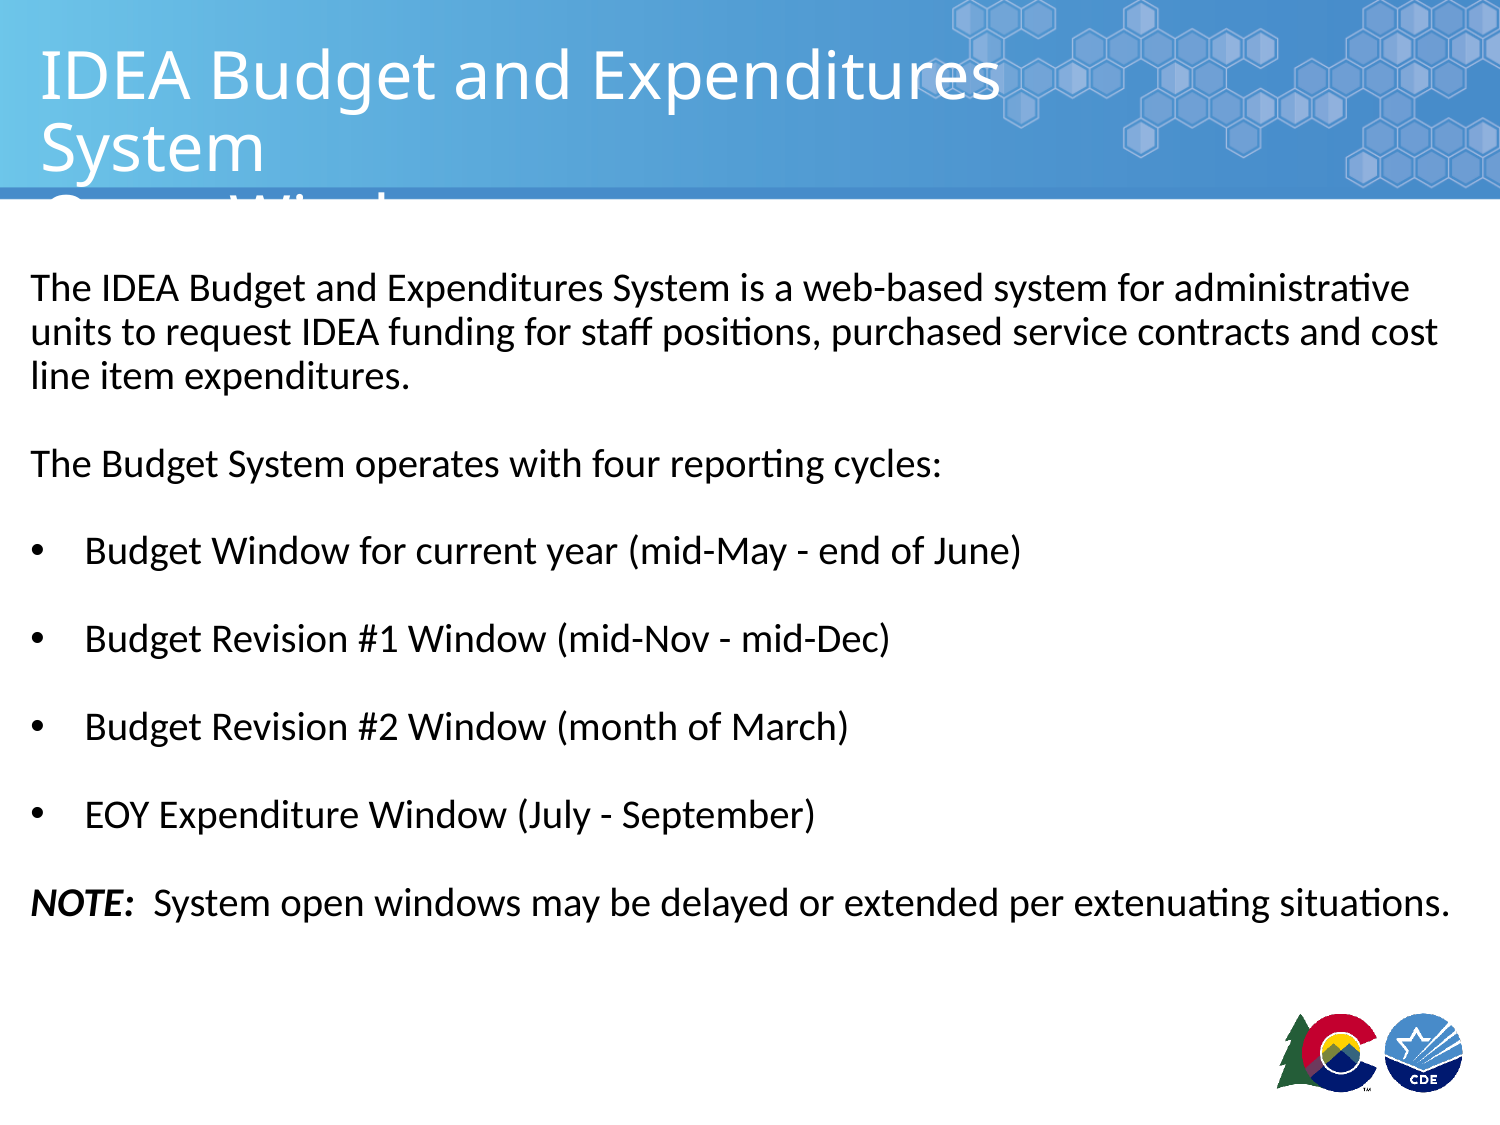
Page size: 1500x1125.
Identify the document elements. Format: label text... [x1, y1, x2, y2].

title IDEA Budget and Expenditures System Open Windows [40, 41, 1072, 166]
list The IDEA Budget and Expenditures System is a web-based system for administrative units to request IDEA funding for staff positions, purchased service contracts and cost line item expenditures. The Budget System operates with four reporting cycles: Budget Window for current year (mid-May - end of June) Budget Revision #1 Window (mid-Nov - mid-Dec) Budget Revision #2 Window (month of March) EOY Expenditure Window (July - September) NOTE: System open windows may be delayed or extended per extenuating situations. [23, 266, 1500, 938]
picture [1275, 1012, 1463, 1093]
picture [0, 0, 1500, 200]
